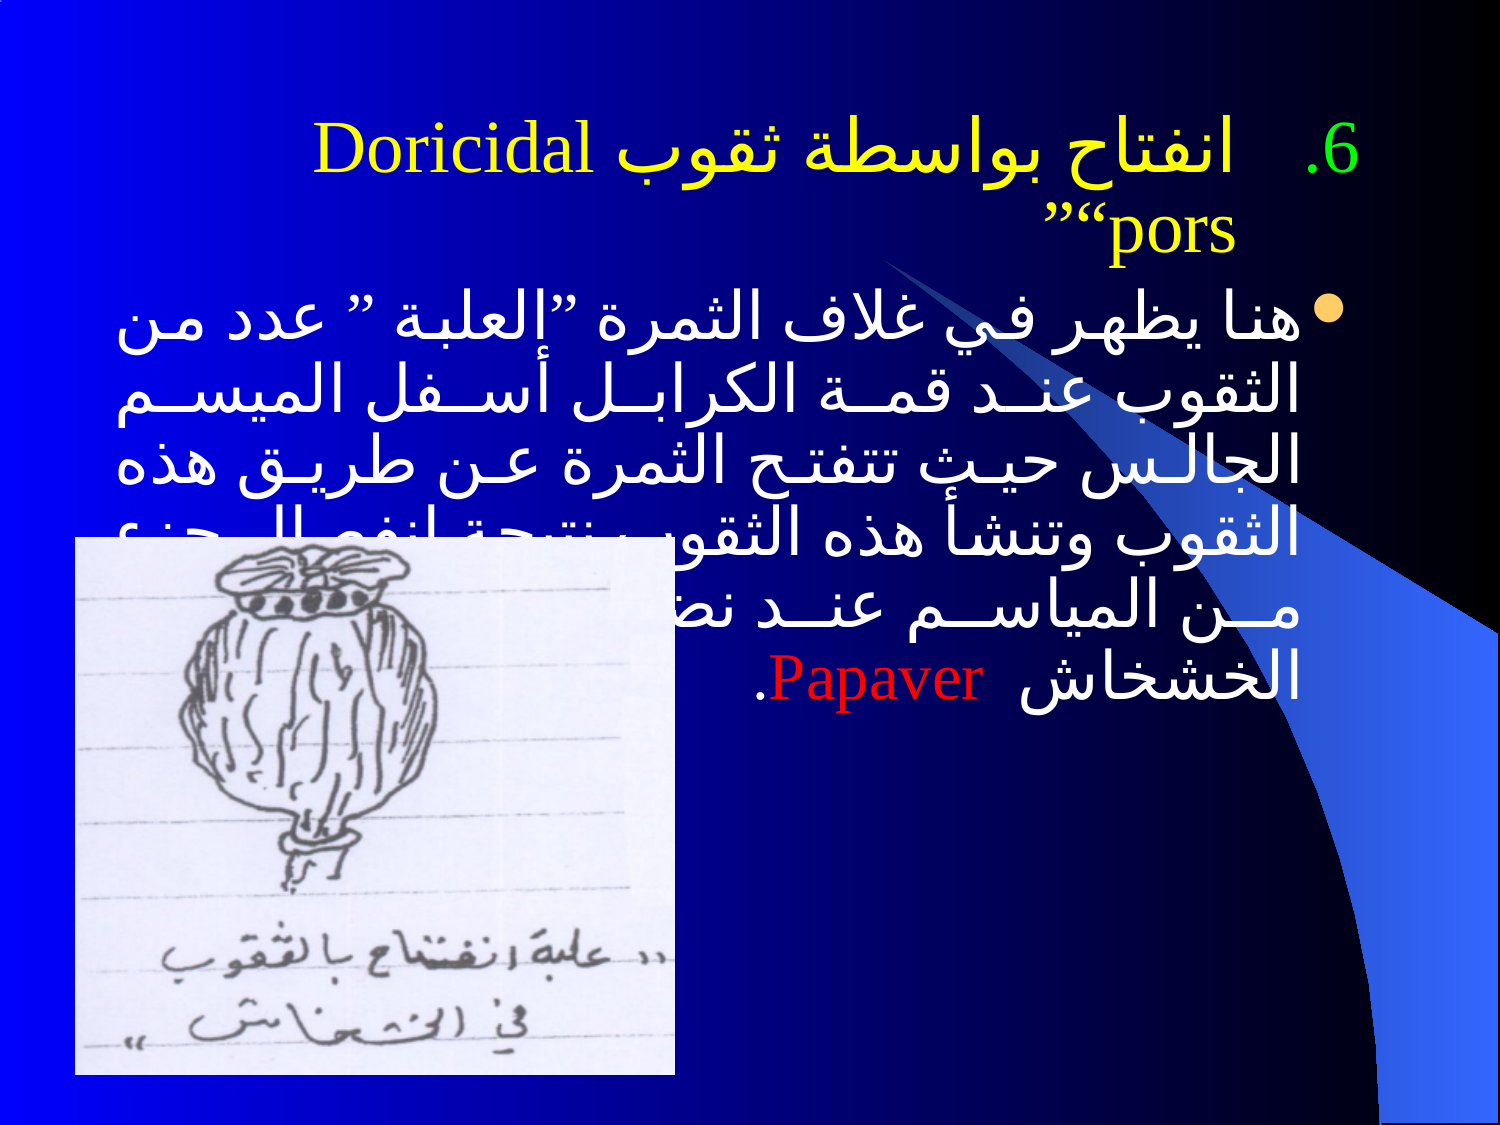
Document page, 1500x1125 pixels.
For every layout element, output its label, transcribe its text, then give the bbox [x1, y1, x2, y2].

picture [74, 537, 675, 1076]
text_box انفتاح بواسطة ثقوب Doricidal “pors” هنا يظهر في غلاف الثمرة ”العلبة ” عدد من الثقوب عند قمة الكرابل أسفل الميسم الجالس حيث تتفتح الثمرة عن طريق هذه الثقوب وتنشأ هذه الثقوب نتيجة إنفصال جزء من المياسم عند نضجها كما في ثمار الخشخاش Papaver. [99, 99, 1375, 713]
